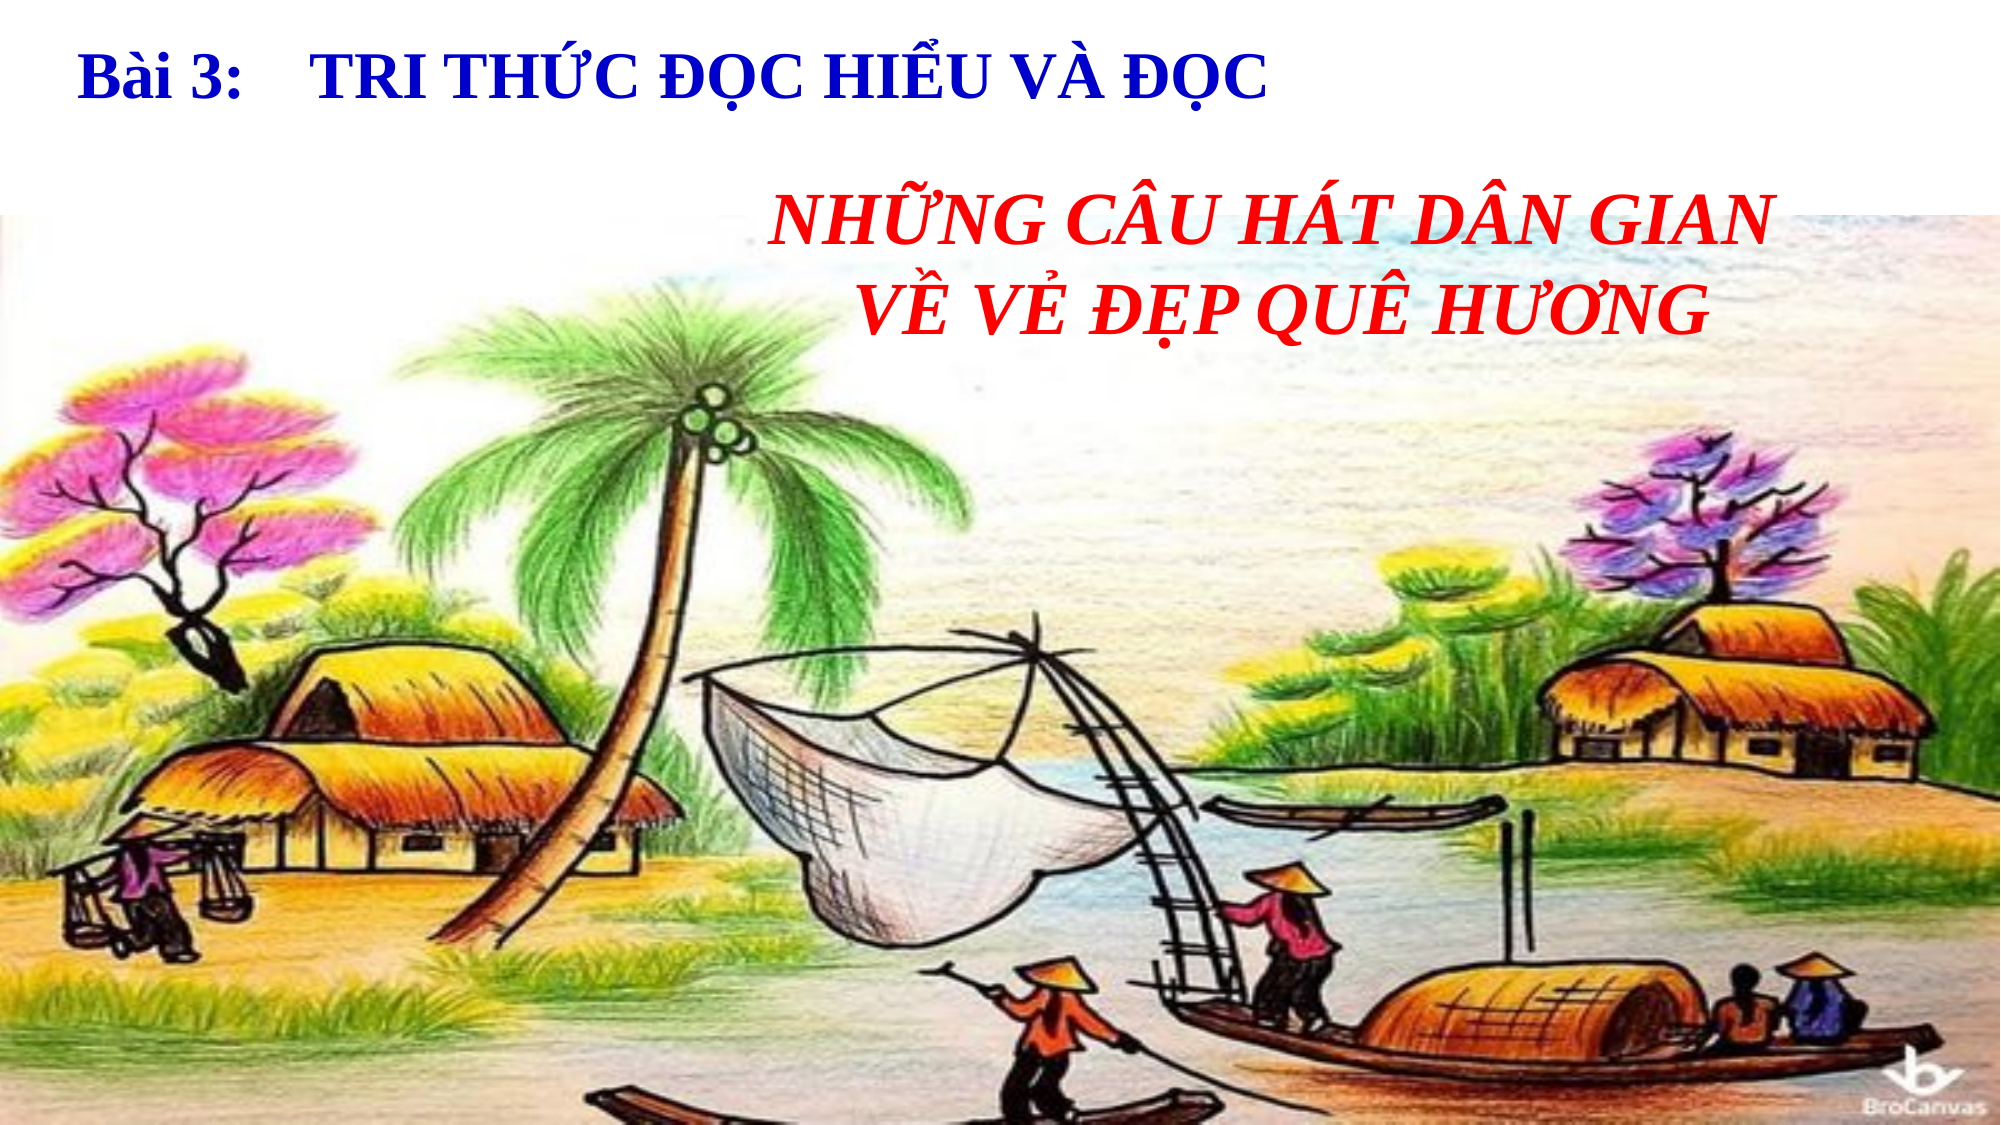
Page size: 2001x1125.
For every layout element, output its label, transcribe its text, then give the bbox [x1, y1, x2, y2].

picture [0, 215, 2000, 1125]
text_box Bài 3: [62, 24, 295, 120]
text_box NHỮNG CÂU HÁT DÂN GIAN VỀ VẺ ĐẸP QUÊ HƯƠNG [523, 162, 2000, 215]
text_box TRI THỨC ĐỌC HIỂU VÀ ĐỌC [295, 24, 1316, 120]
